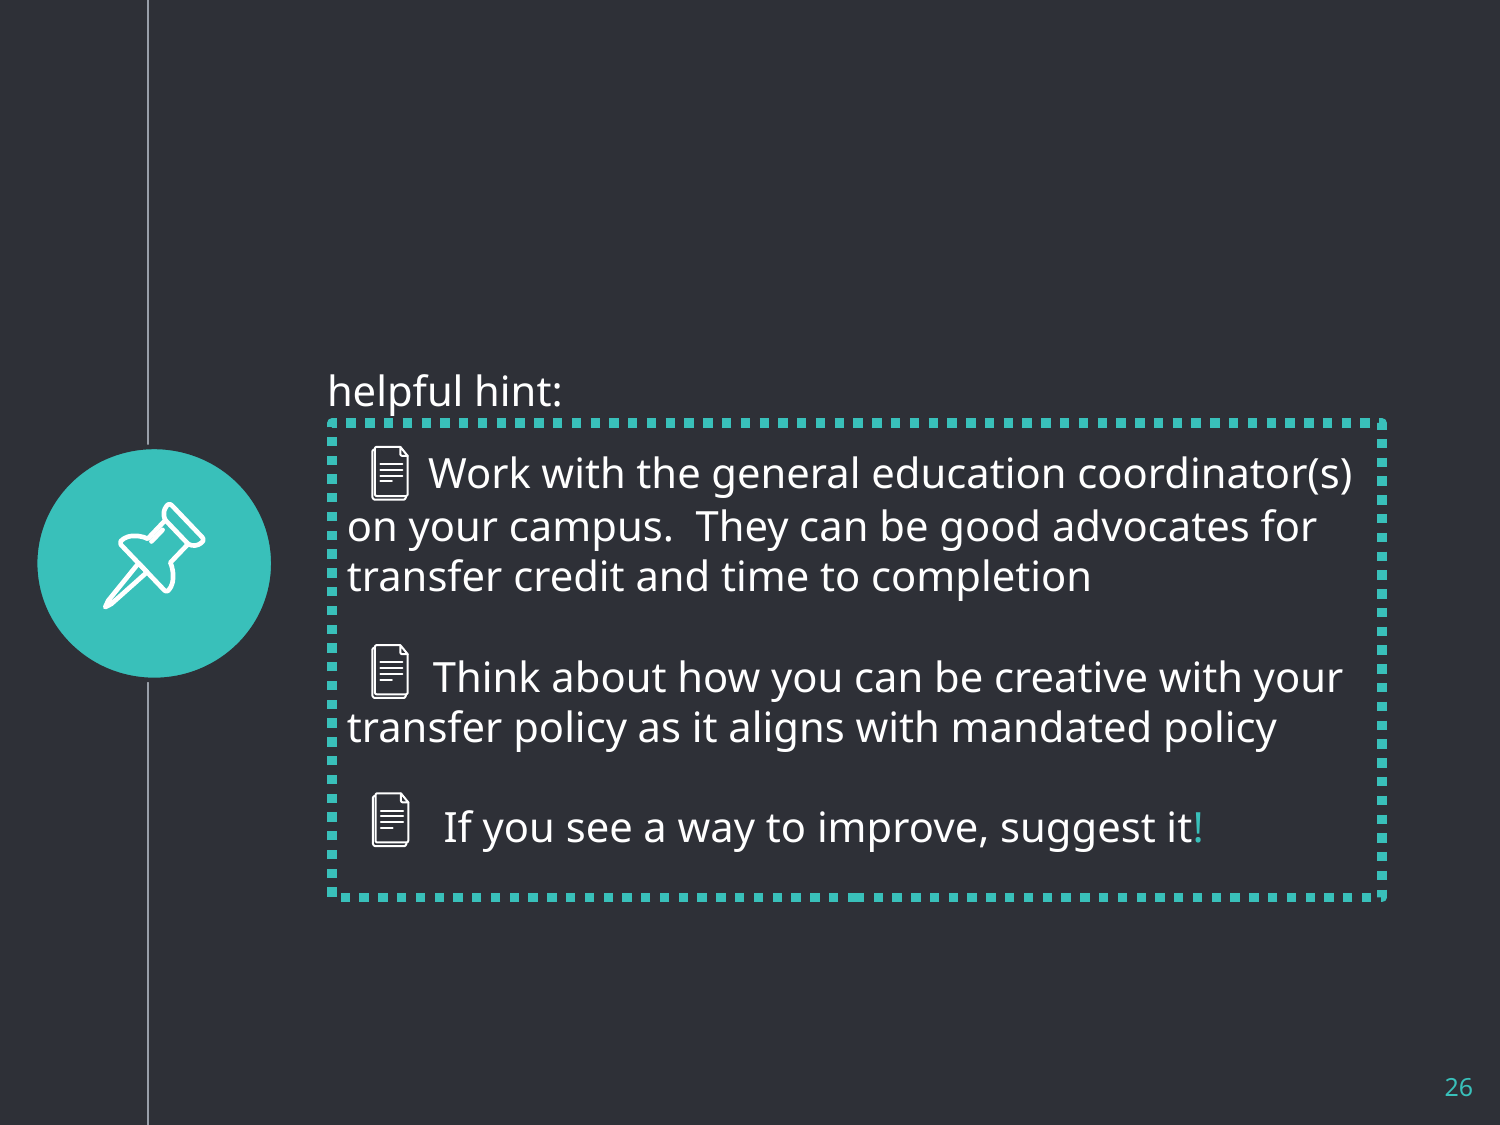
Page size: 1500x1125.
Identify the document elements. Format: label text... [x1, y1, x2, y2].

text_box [104, 504, 204, 608]
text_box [372, 446, 408, 500]
slide_number 26 [1398, 1056, 1489, 1125]
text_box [372, 644, 408, 699]
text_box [372, 793, 409, 847]
text_box Work with the general education coordinator(s) on your campus. They can be good advocates for transfer credit and time to completion Think about how you can be creative with your transfer policy as it aligns with mandated policy If you see a way to improve, suggest it! [332, 422, 1383, 898]
text_box [35, 446, 274, 681]
text_box helpful hint: [312, 357, 630, 423]
